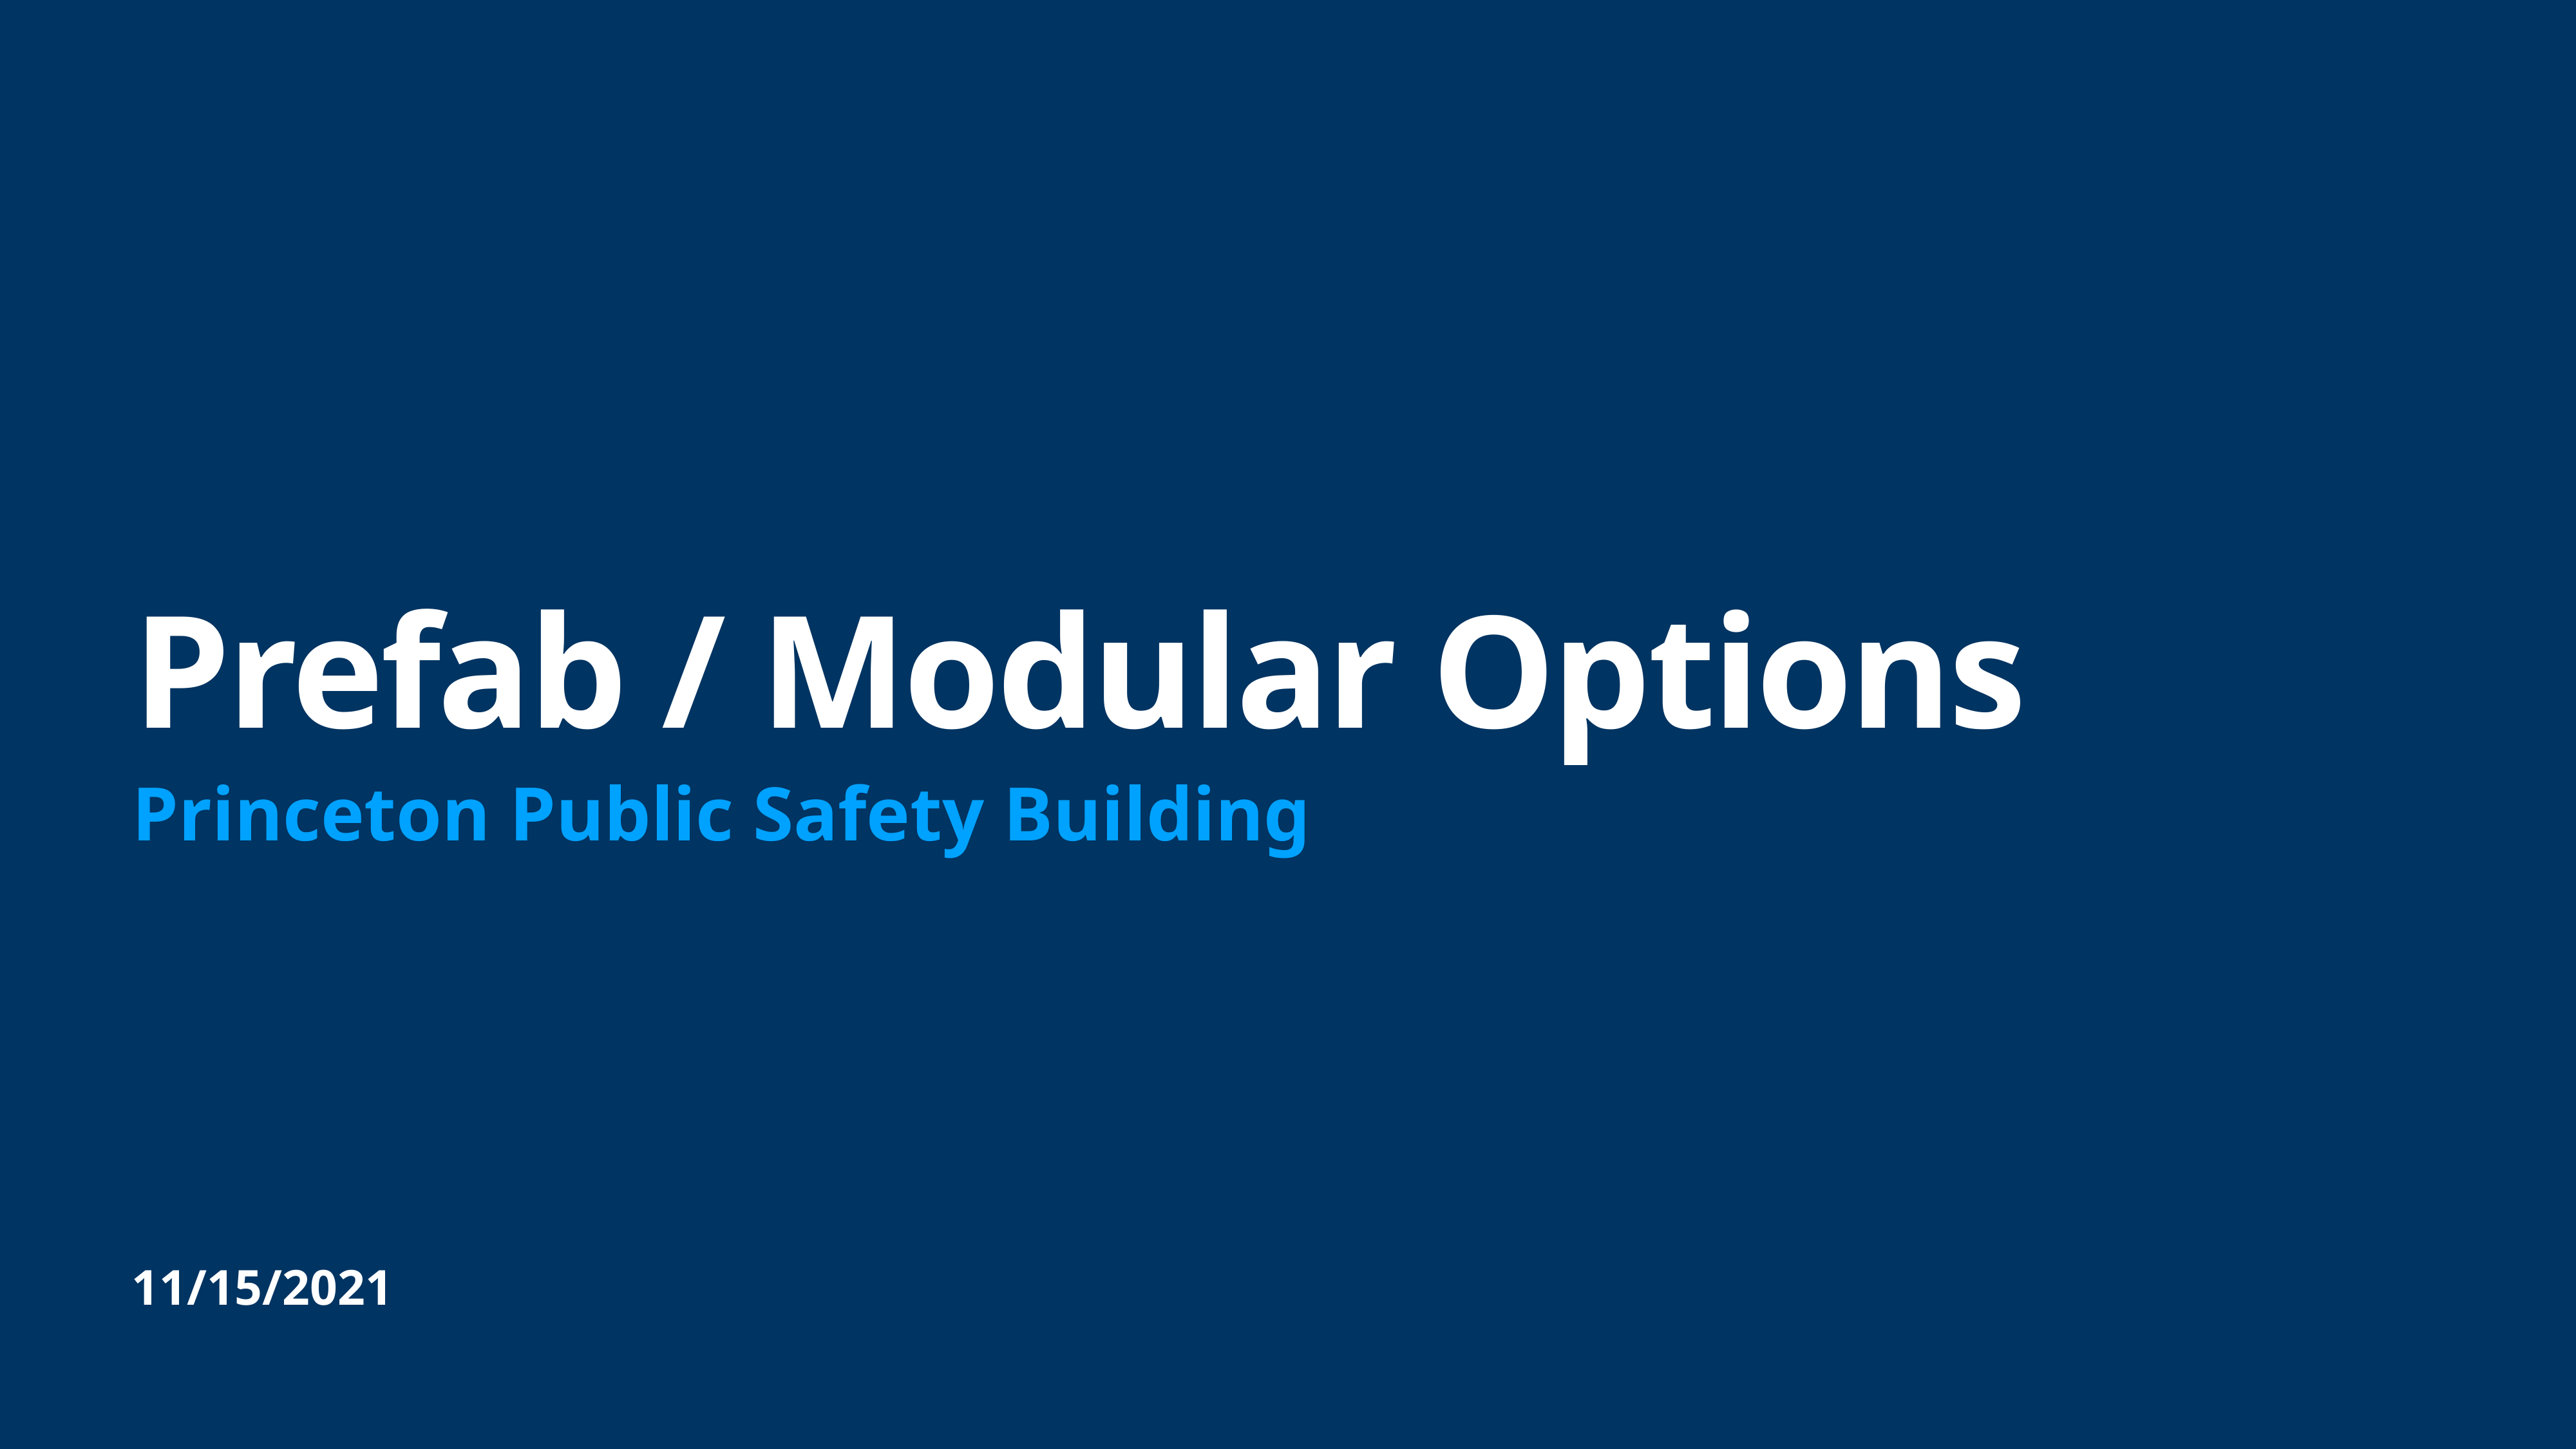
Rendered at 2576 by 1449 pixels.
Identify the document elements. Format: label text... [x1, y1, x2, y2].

title Prefab / Modular Options [127, 271, 2449, 764]
subtitle Princeton Public Safety Building [126, 761, 2448, 963]
list 11/15/2021 [126, 1251, 2448, 1320]
